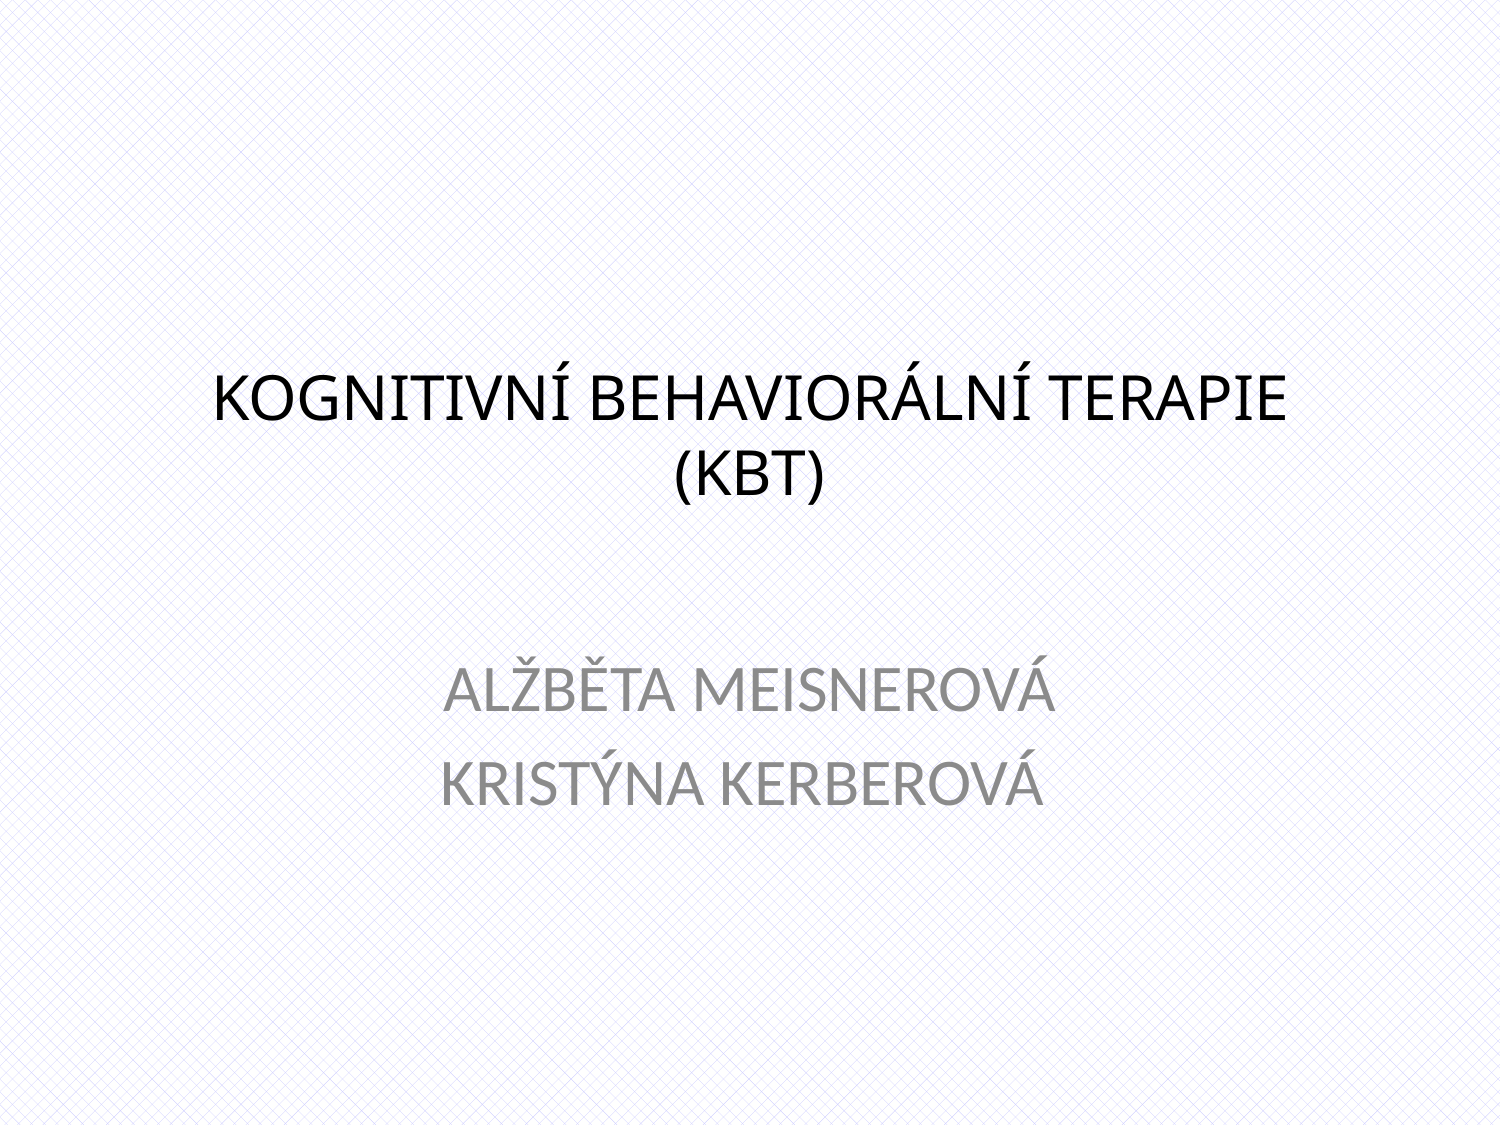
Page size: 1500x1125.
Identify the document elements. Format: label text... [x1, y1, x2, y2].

title KOGNITIVNÍ BEHAVIORÁLNÍ TERAPIE (KBT) [112, 349, 1388, 591]
subtitle ALŽBĚTA MEISNEROVÁ KRISTÝNA KERBEROVÁ [225, 637, 1275, 925]
